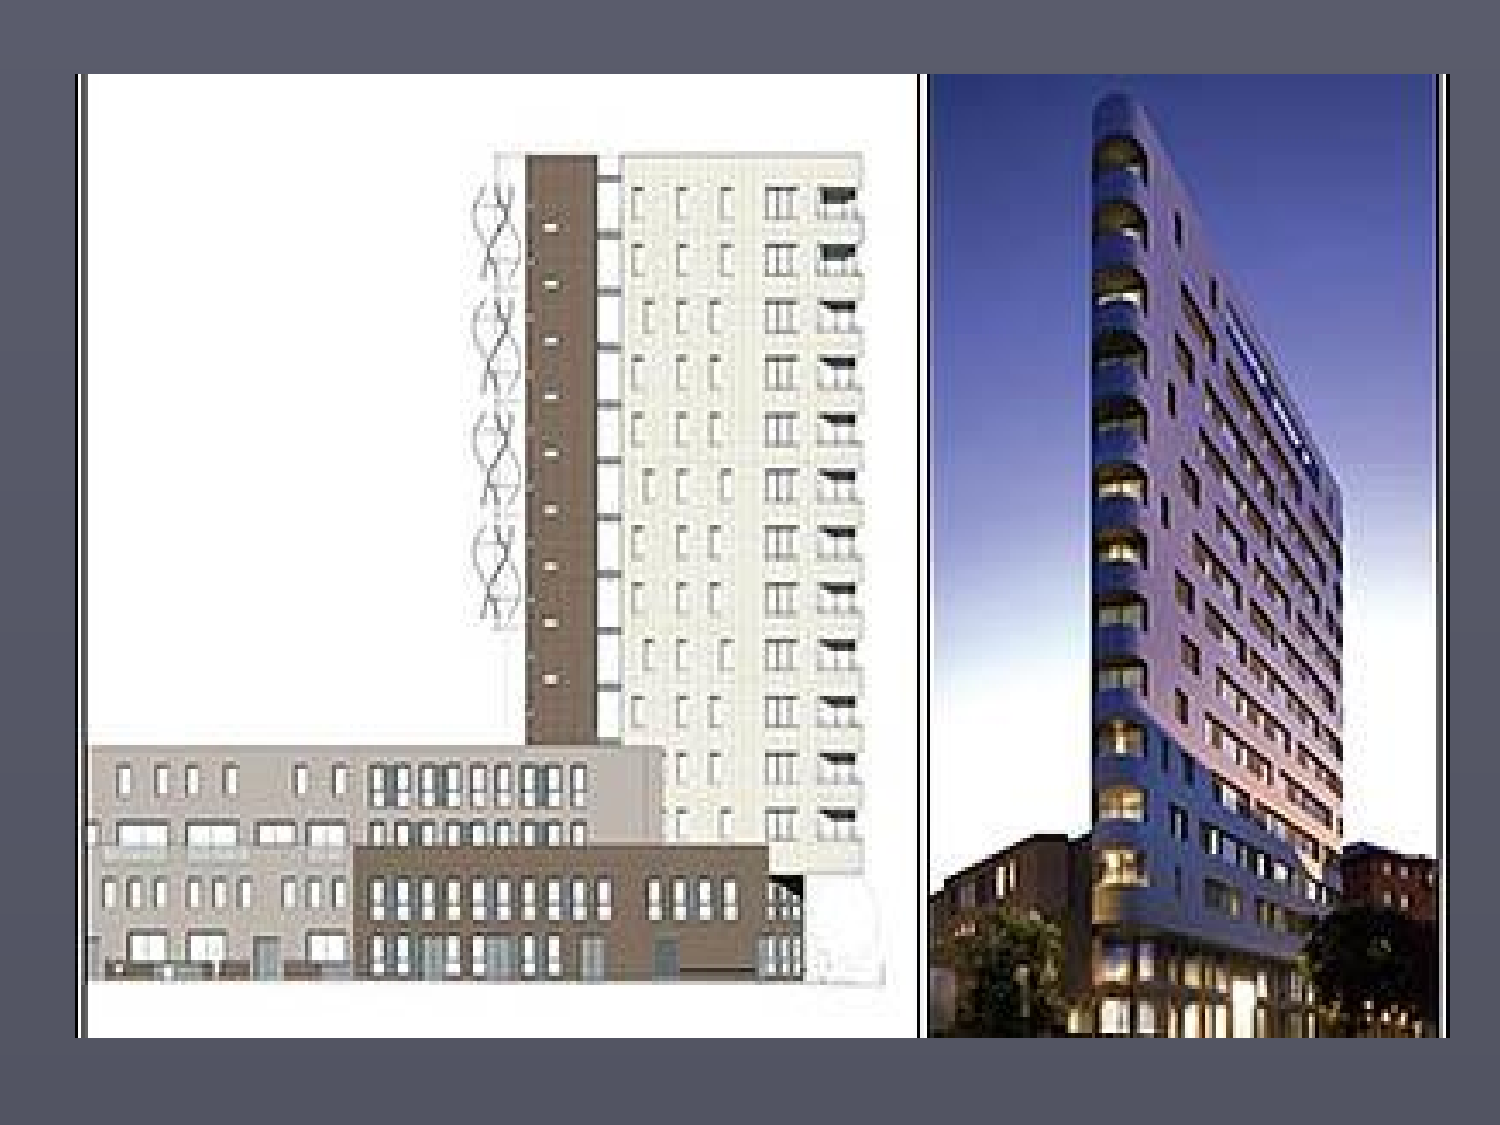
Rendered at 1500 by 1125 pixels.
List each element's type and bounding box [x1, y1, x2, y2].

picture [74, 74, 1450, 1038]
